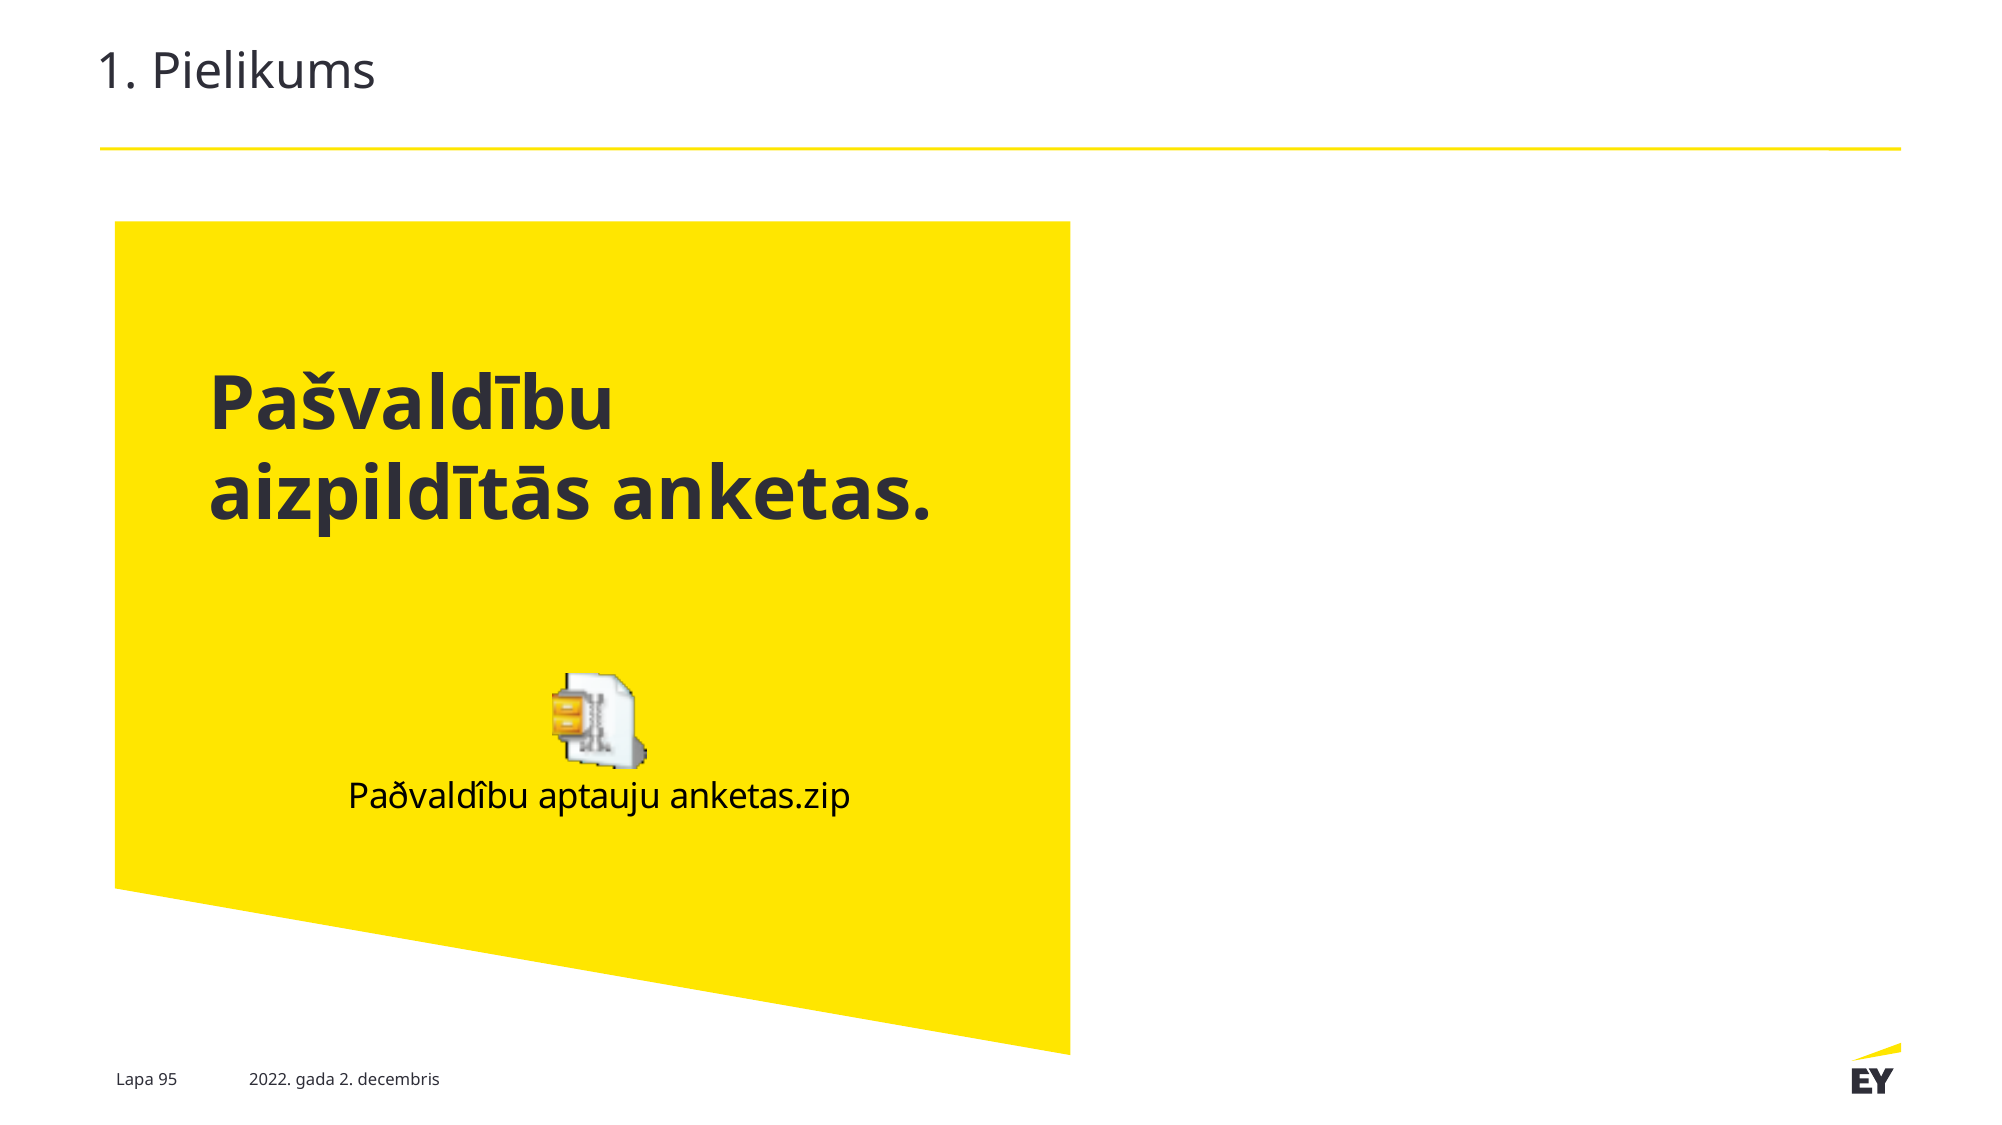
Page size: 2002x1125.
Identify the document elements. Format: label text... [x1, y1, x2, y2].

slide_number Lapa 95 [101, 1061, 211, 1092]
text_box [112, 219, 1073, 1058]
title 1. Pielikums [96, 48, 1901, 93]
text_box Pašvaldību aizpildītās anketas. [208, 348, 977, 609]
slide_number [234, 1061, 476, 1092]
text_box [302, 673, 893, 833]
